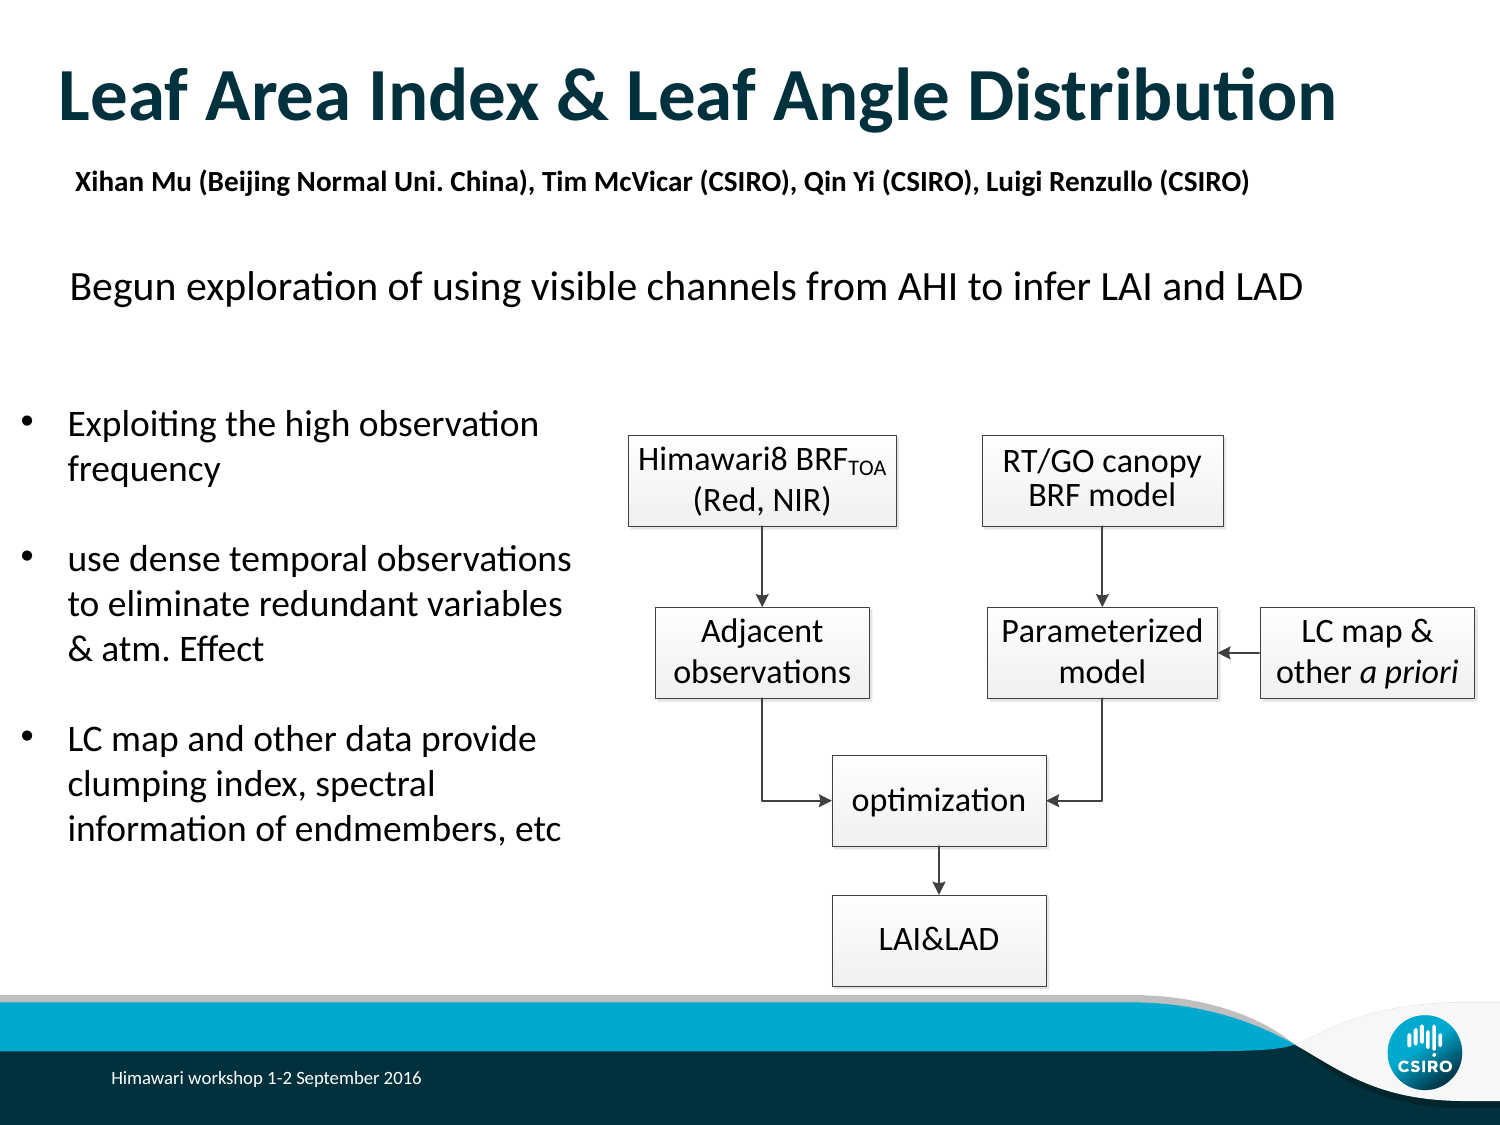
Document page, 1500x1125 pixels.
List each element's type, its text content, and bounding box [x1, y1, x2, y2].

picture [625, 432, 1480, 992]
text_box Xihan Mu (Beijing Normal Uni. China), Tim McVicar (CSIRO), Qin Yi (CSIRO), Luigi Renzullo (CSIRO) [60, 154, 1266, 205]
text_box Exploiting the high observation frequency use dense temporal observations to eliminate redundant variables & atm. Effect LC map and other data provide clumping index, spectral information of endmembers, etc [5, 391, 597, 901]
text_box Begun exploration of using visible channels from AHI to infer LAI and LAD [54, 251, 1319, 317]
title Leaf Area Index & Leaf Angle Distribution [58, 45, 1447, 185]
footer Himawari workshop 1-2 September 2016 [111, 1067, 1110, 1088]
